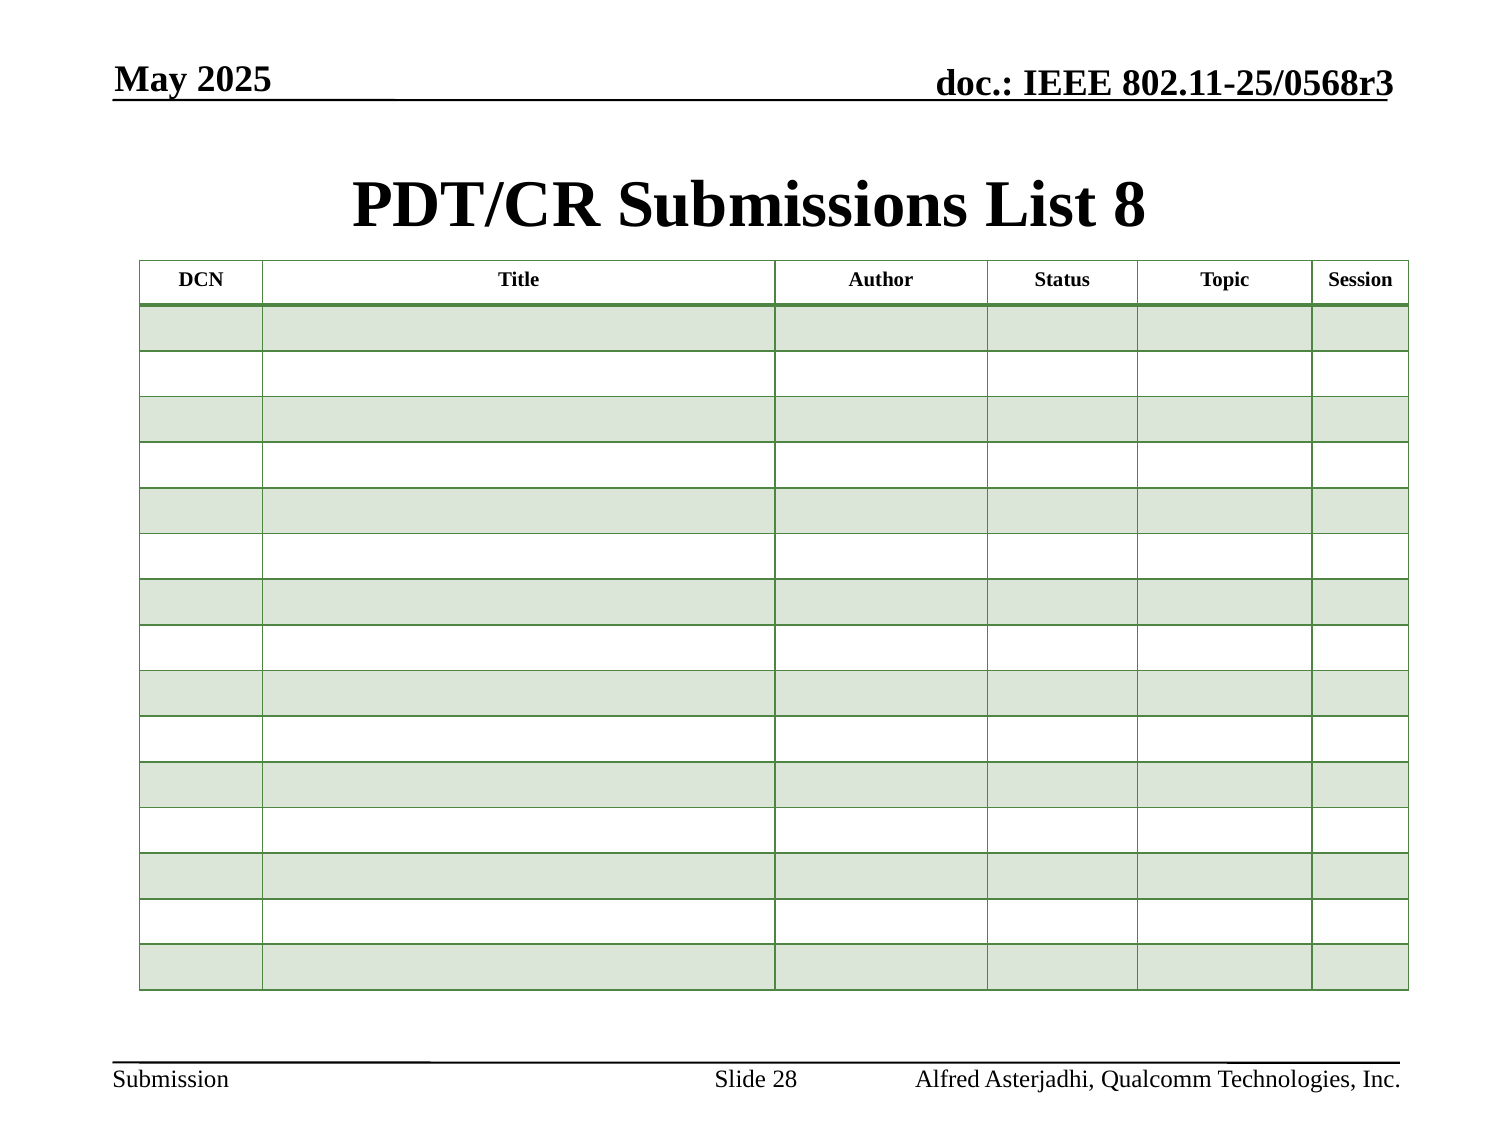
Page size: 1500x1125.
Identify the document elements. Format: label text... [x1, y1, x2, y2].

table_cell [140, 626, 262, 670]
table_cell [1313, 397, 1408, 441]
table_cell [140, 352, 262, 396]
table_cell [776, 945, 987, 989]
table_cell [140, 489, 262, 533]
table_cell [1313, 534, 1408, 578]
table_cell [140, 671, 262, 715]
table_cell [140, 443, 262, 487]
table_cell [263, 626, 774, 670]
table_cell [988, 945, 1137, 989]
table_cell [263, 854, 774, 898]
table_cell [140, 307, 262, 350]
table_cell [140, 900, 262, 943]
table_cell [1138, 808, 1311, 852]
table_cell [140, 534, 262, 578]
table_cell [1313, 489, 1408, 533]
table_cell [263, 945, 774, 989]
table_cell [776, 397, 987, 441]
table_cell [1138, 534, 1311, 578]
table_header DCN [140, 261, 262, 303]
table_cell [263, 763, 774, 807]
table_cell [1138, 854, 1311, 898]
table_cell [263, 489, 774, 533]
table_cell [1313, 854, 1408, 898]
table_cell [1313, 945, 1408, 989]
table_cell [1313, 307, 1408, 350]
table_cell [263, 900, 774, 943]
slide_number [114, 54, 423, 100]
table_cell [263, 352, 774, 396]
footer Alfred Asterjadhi, Qualcomm Technologies, Inc. [878, 1061, 1402, 1093]
table_cell [988, 671, 1137, 715]
table_cell [988, 489, 1137, 533]
table_cell [263, 580, 774, 624]
table_cell [1313, 626, 1408, 670]
table_cell [988, 352, 1137, 396]
table_cell [1313, 352, 1408, 396]
table_cell [1138, 307, 1311, 350]
table_cell [988, 763, 1137, 807]
table_cell [988, 307, 1137, 350]
table_cell [776, 717, 987, 761]
title PDT/CR Submissions List 8 [112, 112, 1388, 288]
table_cell [140, 945, 262, 989]
table_cell [263, 397, 774, 441]
table_cell [1138, 763, 1311, 807]
slide_number Slide 28 [712, 1061, 800, 1123]
table_cell [140, 580, 262, 624]
table_cell [776, 443, 987, 487]
table_cell [1313, 443, 1408, 487]
table_cell [776, 671, 987, 715]
table_cell [776, 580, 987, 624]
table_cell [988, 534, 1137, 578]
table_cell [988, 580, 1137, 624]
table_cell [1313, 763, 1408, 807]
table_cell [263, 443, 774, 487]
table_cell [776, 352, 987, 396]
table_cell [1138, 443, 1311, 487]
table_cell [1313, 580, 1408, 624]
table_cell [776, 900, 987, 943]
table_cell [140, 717, 262, 761]
table_header Session [1313, 261, 1408, 303]
table_cell [776, 489, 987, 533]
table_cell [776, 808, 987, 852]
table_cell [988, 626, 1137, 670]
table_cell [776, 854, 987, 898]
table_cell [1138, 671, 1311, 715]
table_header Author [776, 261, 987, 303]
table_cell [988, 397, 1137, 441]
table_cell [988, 900, 1137, 943]
table_cell [1138, 945, 1311, 989]
table_cell [1313, 671, 1408, 715]
table_cell [1138, 489, 1311, 533]
table_cell [263, 808, 774, 852]
table_cell [263, 307, 774, 350]
table_cell [140, 854, 262, 898]
table_cell [988, 808, 1137, 852]
table_cell [988, 717, 1137, 761]
table_cell [1138, 717, 1311, 761]
table_cell [1138, 352, 1311, 396]
table_cell [1138, 397, 1311, 441]
table_cell [1313, 717, 1408, 761]
table_cell [263, 671, 774, 715]
table_cell [988, 854, 1137, 898]
table_cell [140, 397, 262, 441]
table_cell [263, 717, 774, 761]
table_header Title [263, 261, 774, 303]
table_cell [1138, 626, 1311, 670]
table_cell [263, 534, 774, 578]
table_cell [1138, 900, 1311, 943]
table_cell [140, 763, 262, 807]
table_cell [1313, 900, 1408, 943]
table_cell [988, 443, 1137, 487]
table_cell [776, 626, 987, 670]
table_header Status [988, 261, 1137, 303]
table_cell [1313, 808, 1408, 852]
table_cell [776, 534, 987, 578]
table_header Topic [1138, 261, 1311, 303]
table_cell [140, 808, 262, 852]
table_cell [776, 307, 987, 350]
table_cell [776, 763, 987, 807]
table_cell [1138, 580, 1311, 624]
